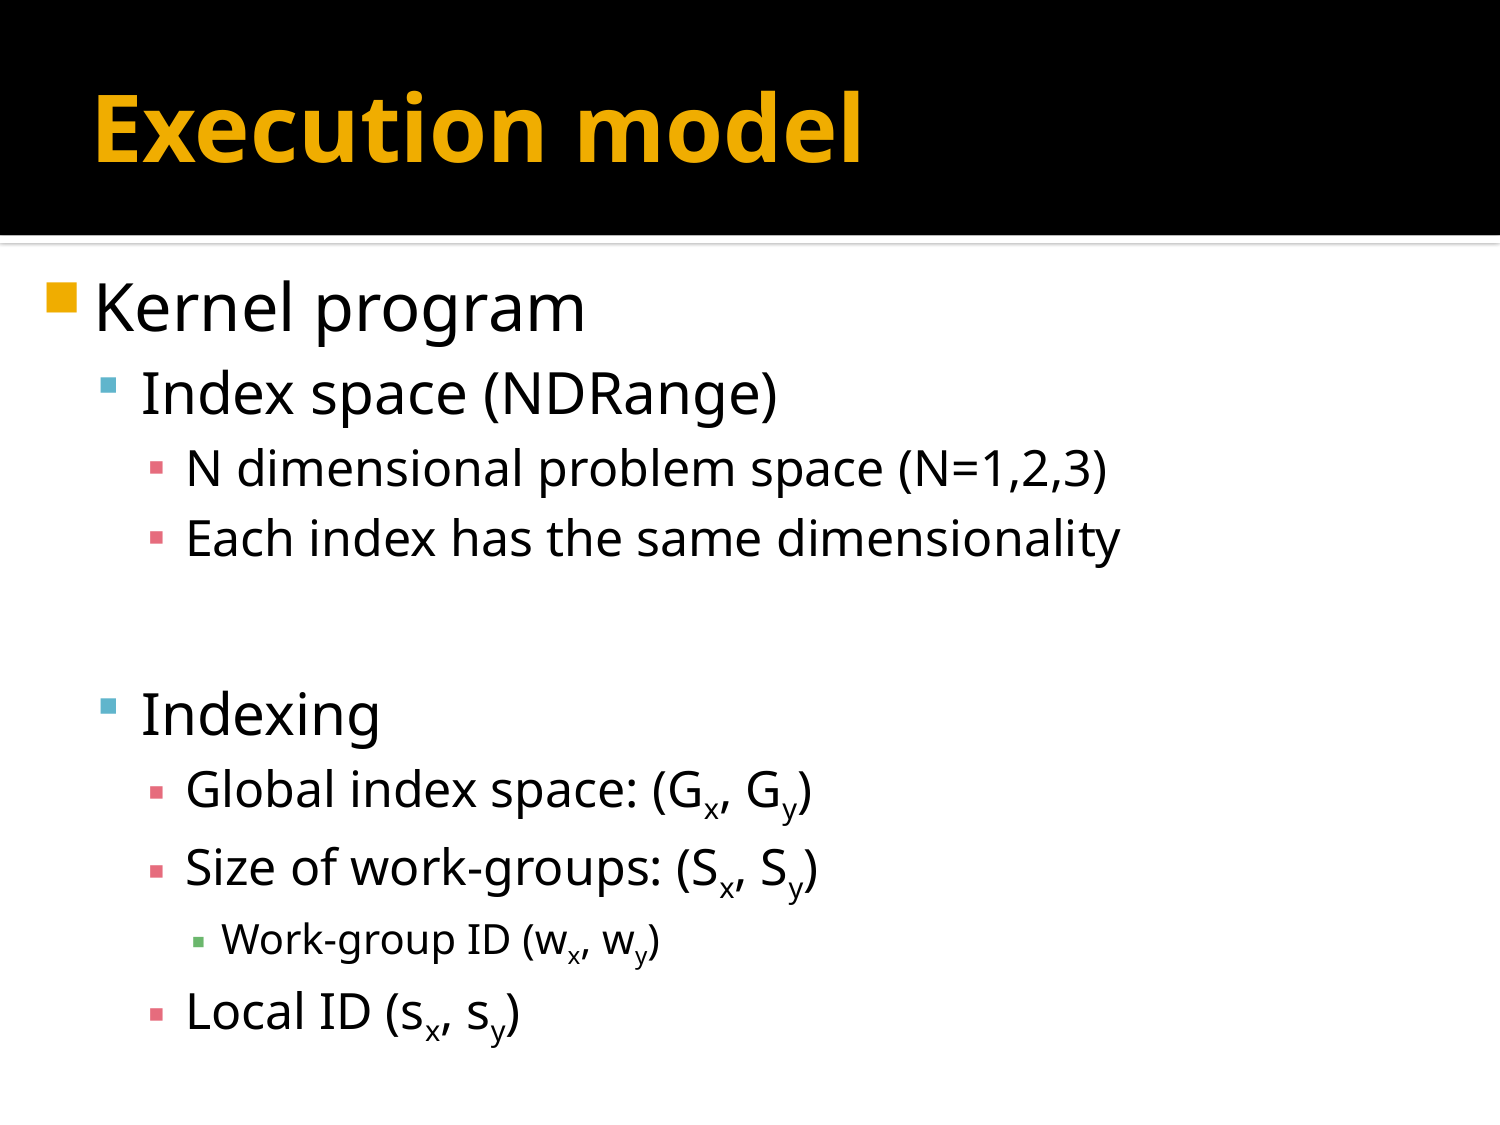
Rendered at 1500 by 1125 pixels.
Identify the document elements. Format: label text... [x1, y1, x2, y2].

list Kernel program Index space (NDRange) N dimensional problem space (N=1,2,3) Each index has the same dimensionality Indexing Global index space: (Gx, Gy) Size of work-groups: (Sx, Sy) Work-group ID (wx, wy) Local ID (sx, sy) [12, 249, 1363, 1113]
title Execution model [75, 22, 1425, 228]
